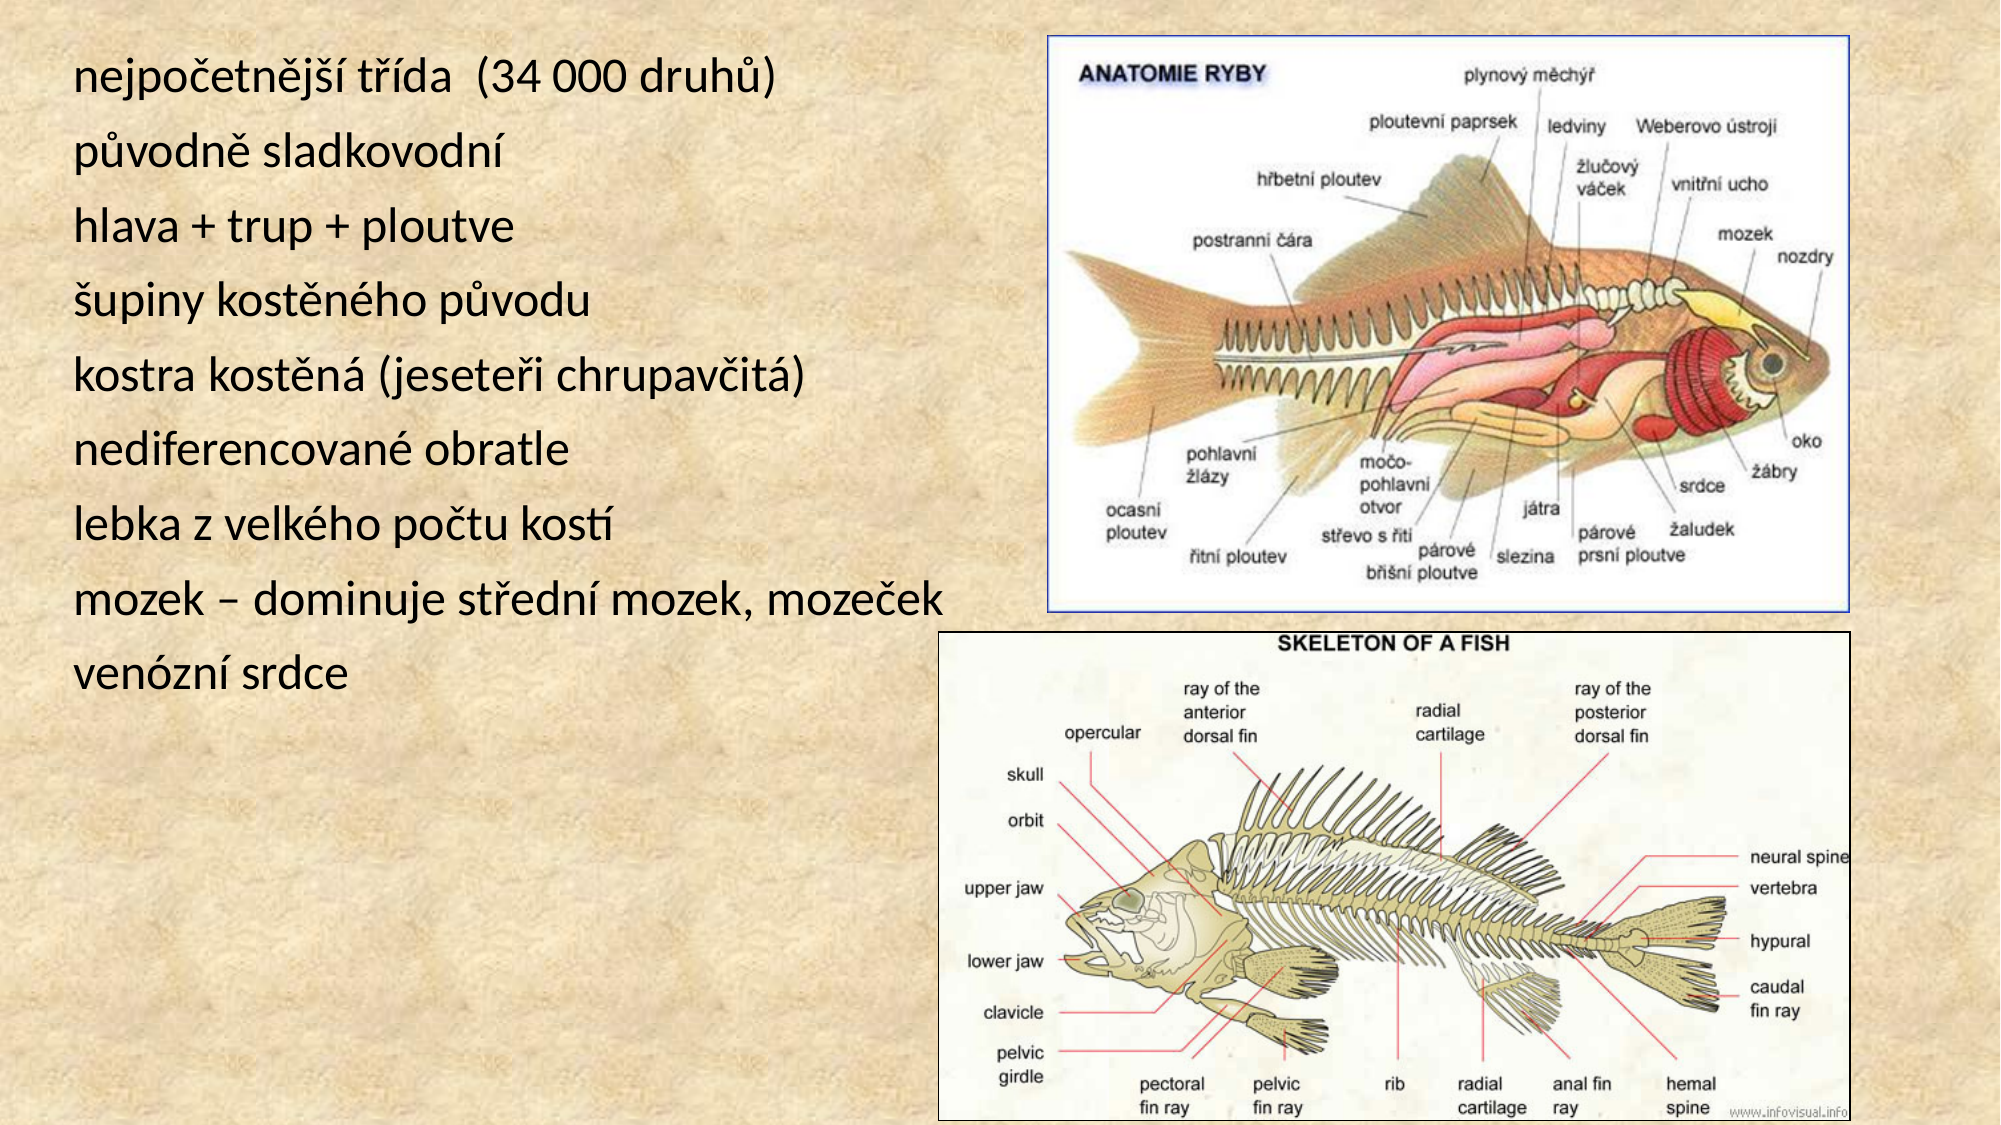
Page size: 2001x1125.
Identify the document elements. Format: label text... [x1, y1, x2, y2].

picture [0, 0, 2001, 1125]
list nejpočetnější třída (34 000 druhů) původně sladkovodní hlava + trup + ploutve šupiny kostěného původu kostra kostěná (jeseteři chrupavčitá) nediferencované obratle lebka z velkého počtu kostí mozek – dominuje střední mozek, mozeček venózní srdce [58, 35, 969, 778]
